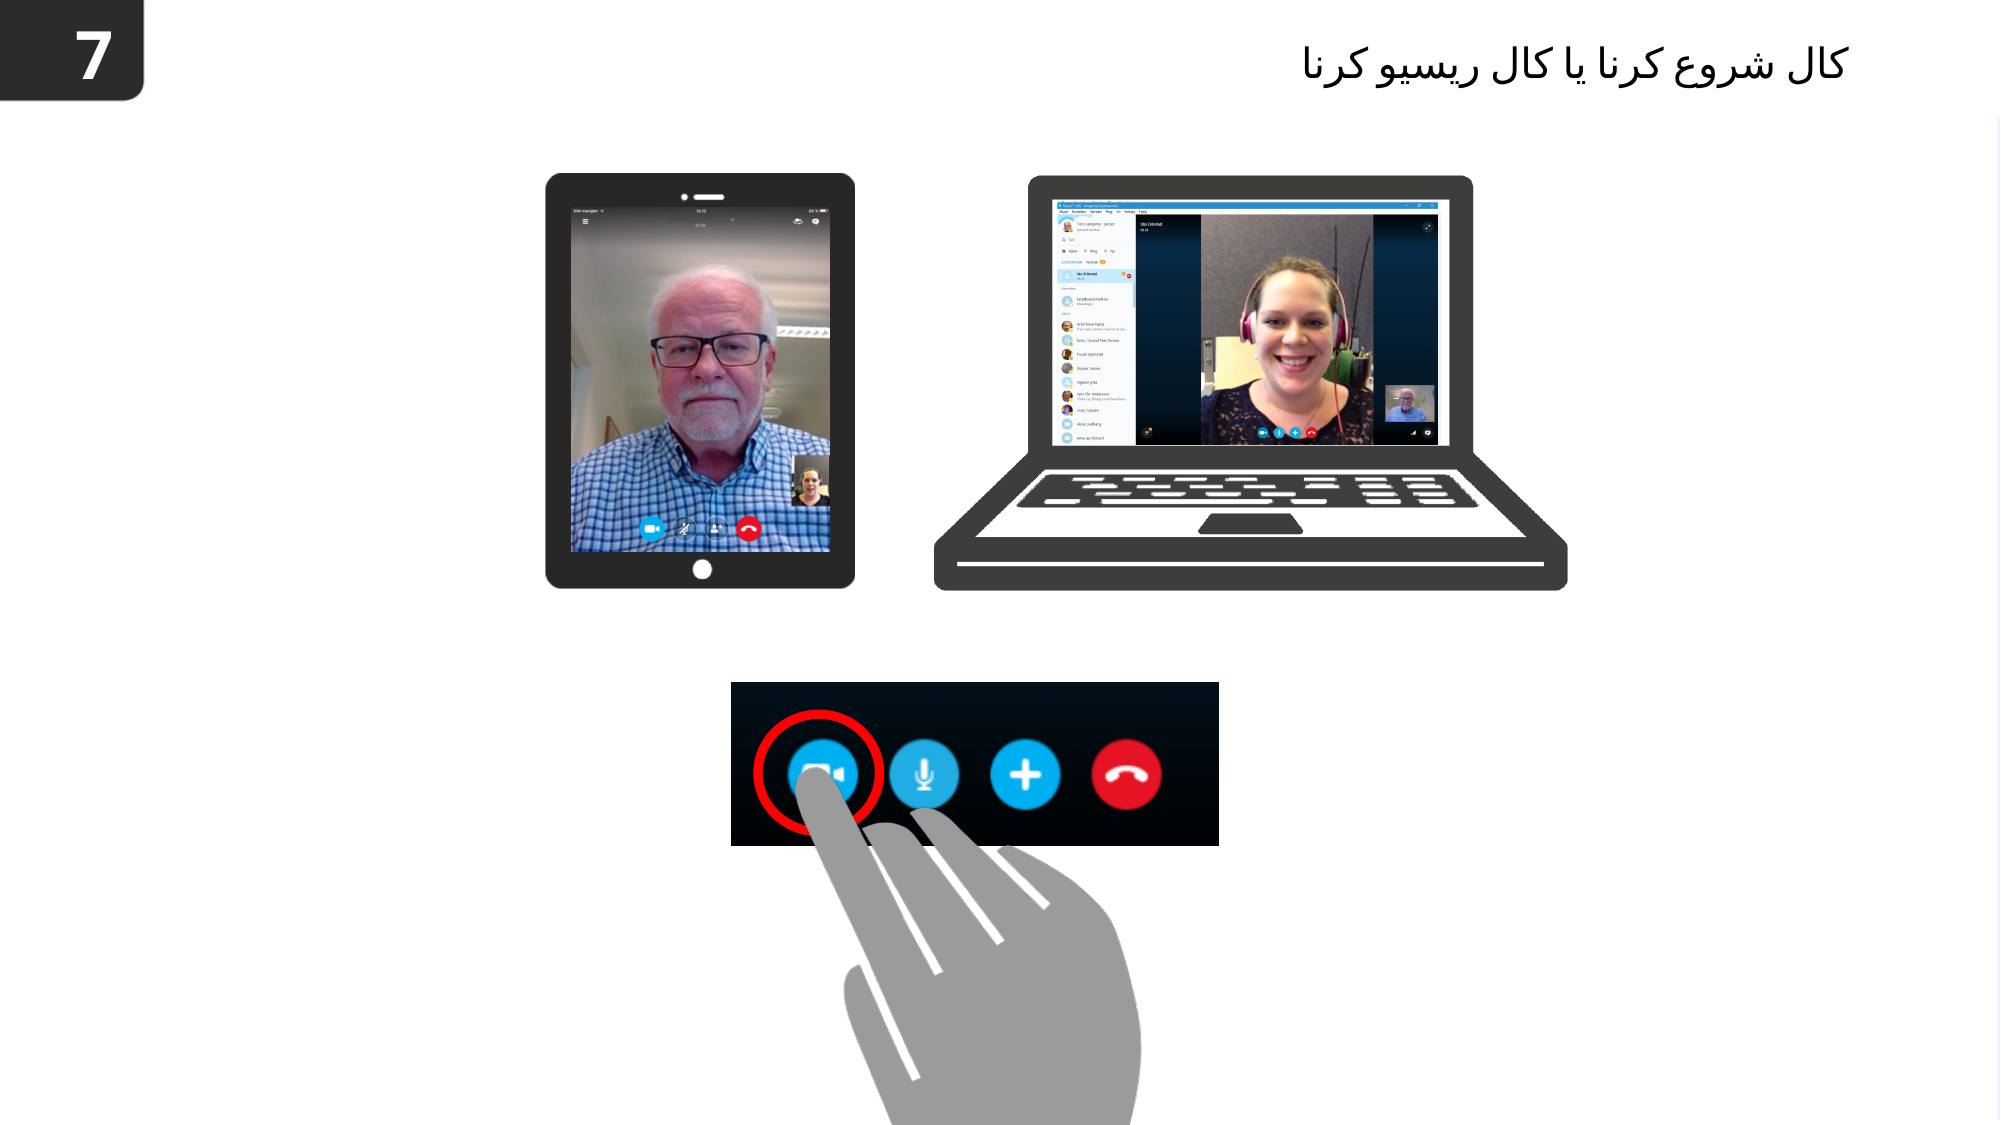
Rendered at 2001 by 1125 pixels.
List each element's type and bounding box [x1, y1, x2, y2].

text_box [545, 173, 855, 589]
picture [0, 0, 2000, 1125]
text_box [902, 155, 1737, 615]
